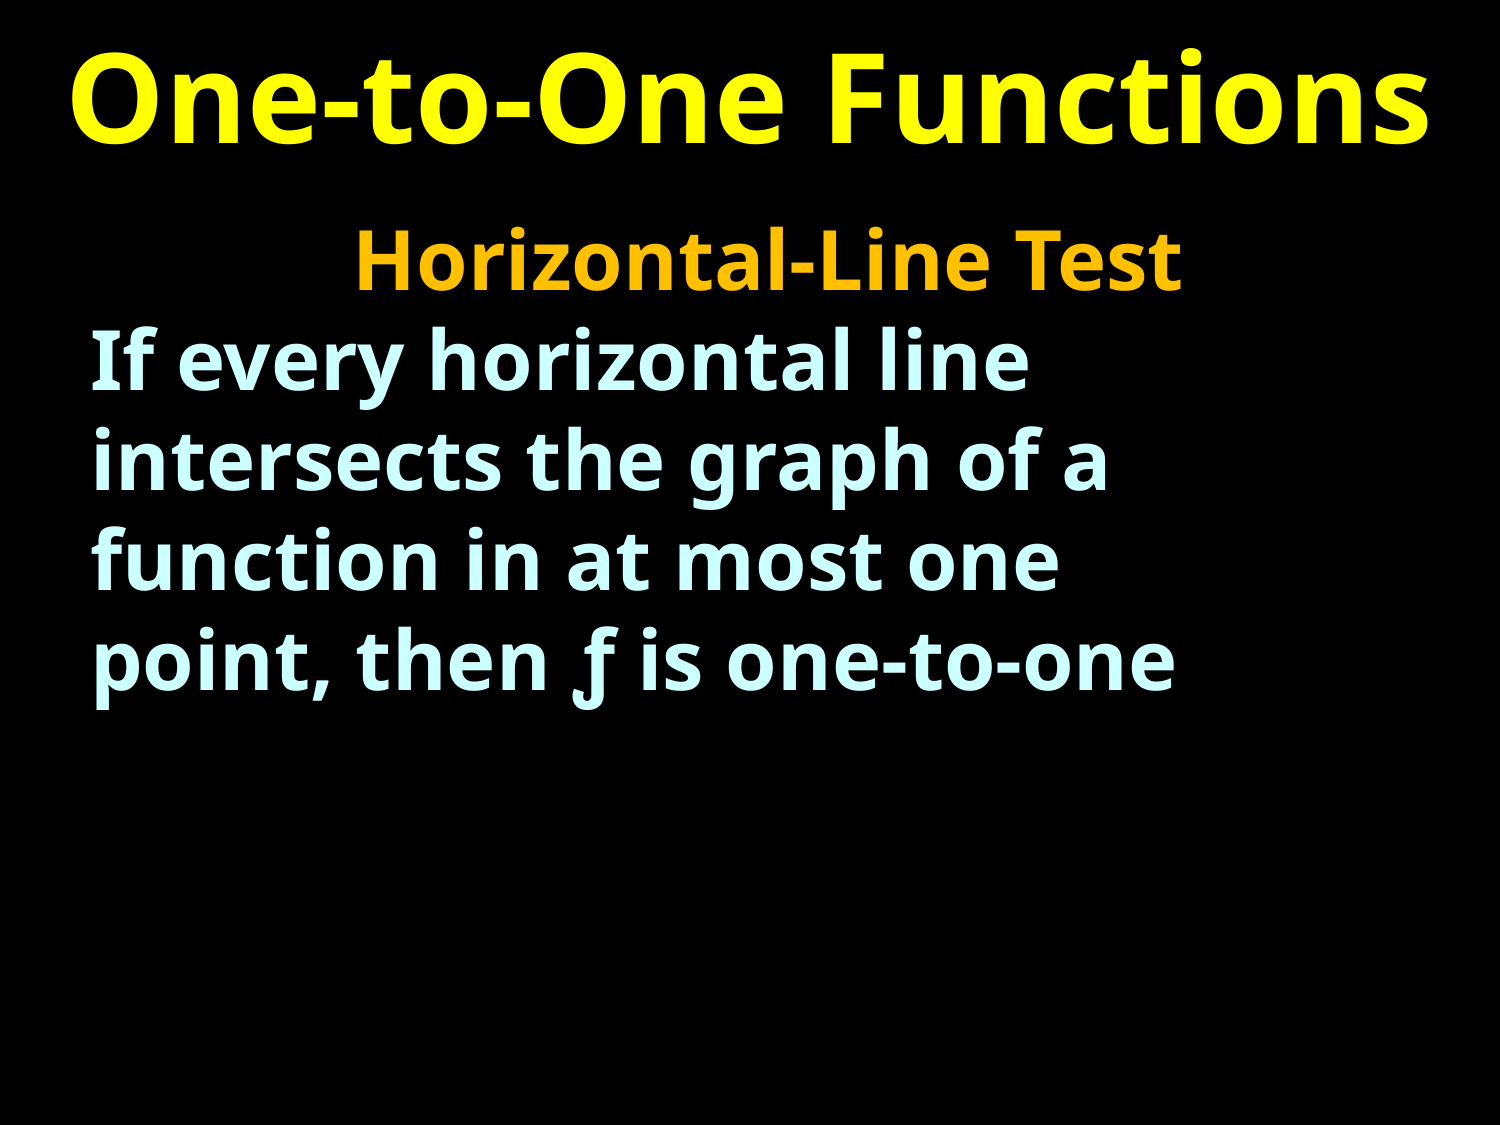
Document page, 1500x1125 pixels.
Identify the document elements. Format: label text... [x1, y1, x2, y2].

list Horizontal-Line Test If every horizontal line intersects the graph of a function in at most one point, then ƒ is one-to-one [75, 200, 1463, 1125]
title One-to-One Functions [0, 0, 1500, 188]
